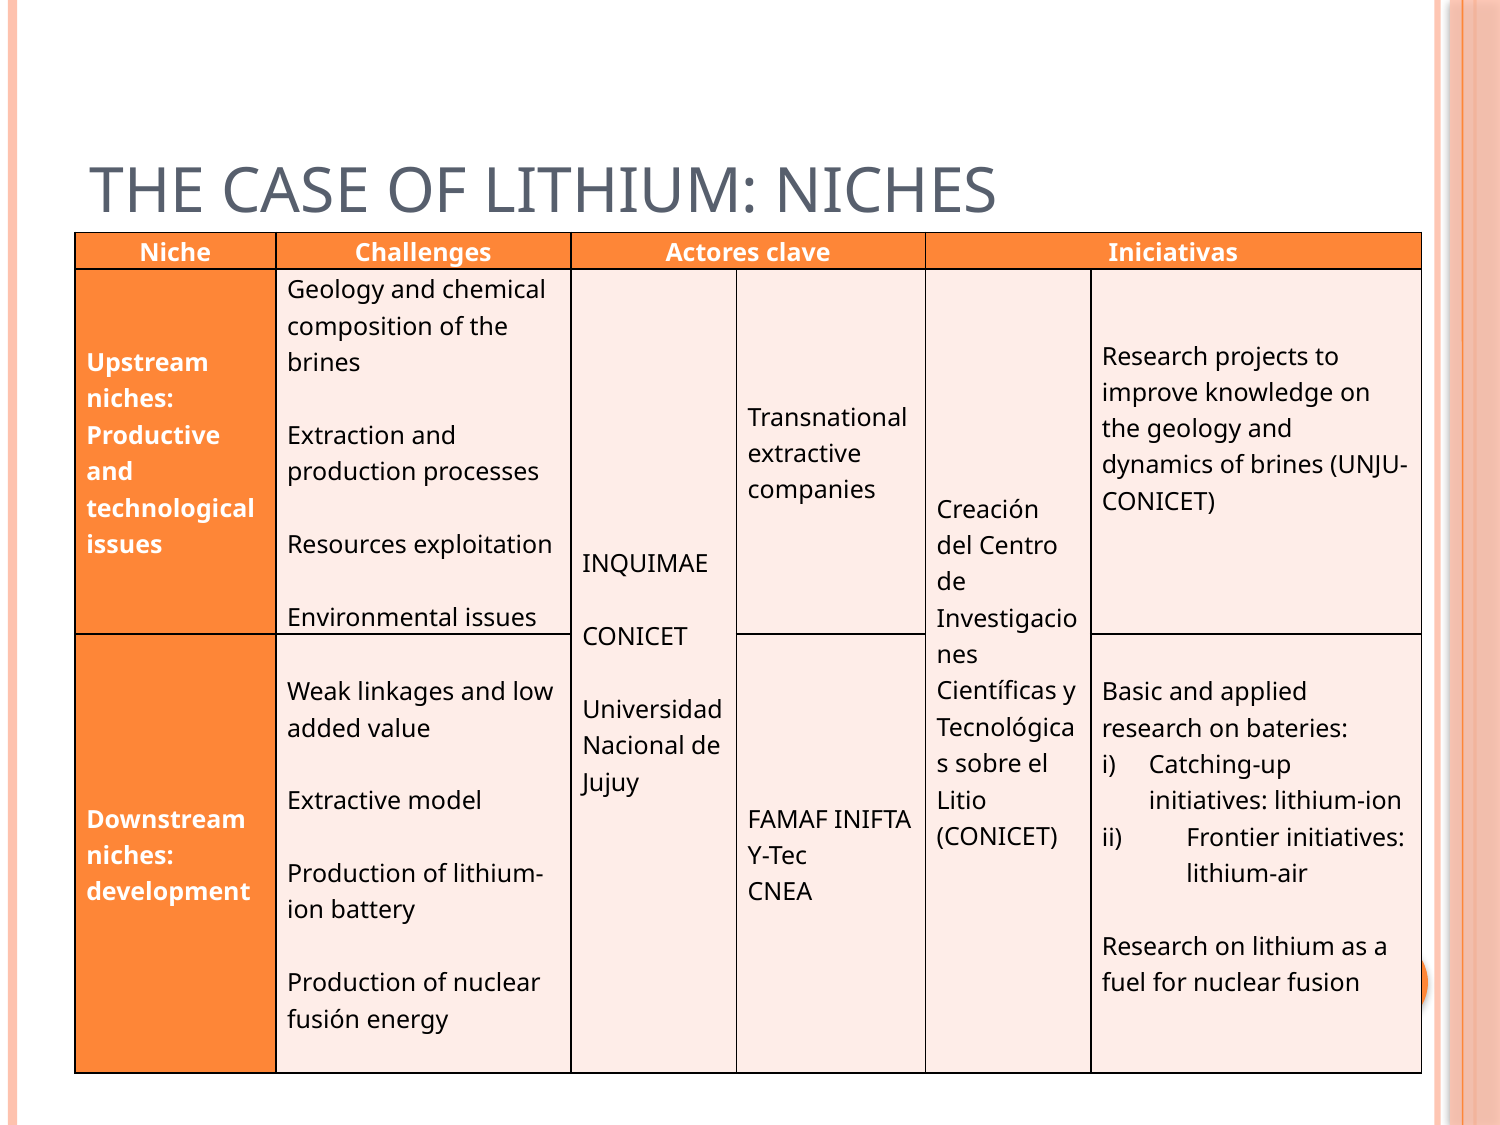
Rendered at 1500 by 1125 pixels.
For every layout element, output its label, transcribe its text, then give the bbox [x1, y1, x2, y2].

table_cell Basic and applied research on bateries: Catching-up initiatives: lithium-ion Frontier initiatives: lithium-air Research on lithium as a fuel for nuclear fusion [1092, 635, 1421, 1072]
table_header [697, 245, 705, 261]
table_header Challenges [277, 233, 570, 268]
table_cell Geology and chemical composition of the brines Extraction and production processes Resources exploitation Environmental issues [277, 270, 570, 633]
table_cell Creación del Centro de Investigaciones Científicas y Tecnológicas sobre el Litio (CONICET) [926, 270, 1090, 1072]
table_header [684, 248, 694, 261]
table_cell Downstream niches: development [76, 635, 275, 1072]
table_cell Research projects to improve knowledge on the geology and dynamics of brines (UNJU-CONICET) [1092, 270, 1421, 633]
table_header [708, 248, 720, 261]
table_cell Transnational extractive companies [737, 270, 925, 633]
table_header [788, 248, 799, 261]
table_cell Upstream niches: Productive and technological issues [76, 270, 275, 633]
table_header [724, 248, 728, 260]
table_cell Weak linkages and low added value Extractive model Production of lithium-ion battery Production of nuclear fusión energy [277, 635, 570, 1072]
table_header Niche [76, 233, 275, 268]
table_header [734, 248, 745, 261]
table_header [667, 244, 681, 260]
table_cell FAMAF INIFTA Y-Tec CNEA [737, 635, 925, 1072]
table_header Iniciativas [926, 233, 1421, 268]
table_cell INQUIMAE CONICET Universidad Nacional de Jujuy [572, 270, 736, 1072]
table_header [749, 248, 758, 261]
title The case of lithium: Niches [75, 45, 1300, 232]
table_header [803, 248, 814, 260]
